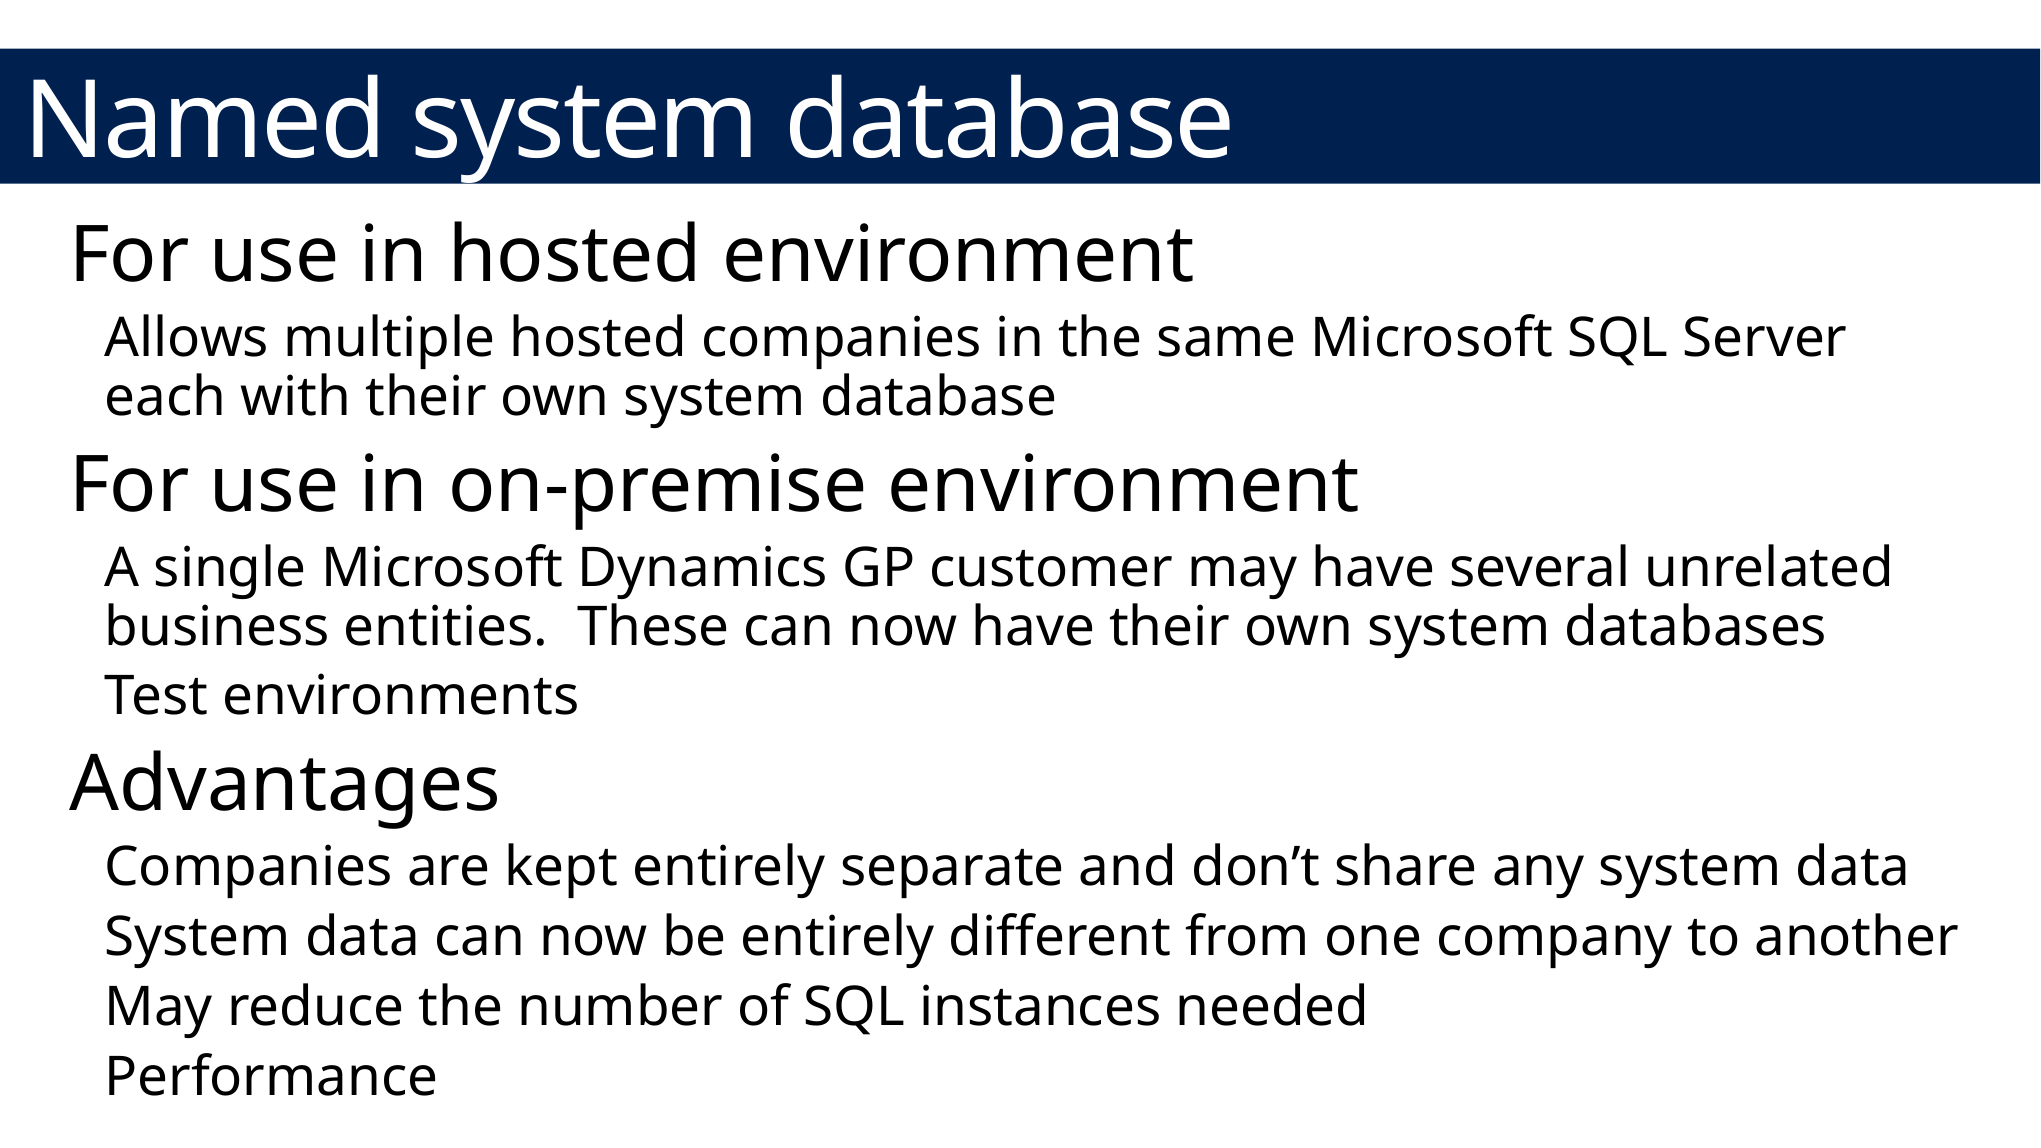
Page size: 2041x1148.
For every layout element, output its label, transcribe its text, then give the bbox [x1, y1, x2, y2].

title Named system database [0, 48, 2041, 184]
list For use in hosted environment Allows multiple hosted companies in the same Microsoft SQL Server each with their own system database For use in on-premise environment A single Microsoft Dynamics GP customer may have several unrelated business entities. These can now have their own system databases Test environments Advantages Companies are kept entirely separate and don’t share any system data System data can now be entirely different from one company to another May reduce the number of SQL instances needed Performance [45, 199, 1996, 1148]
